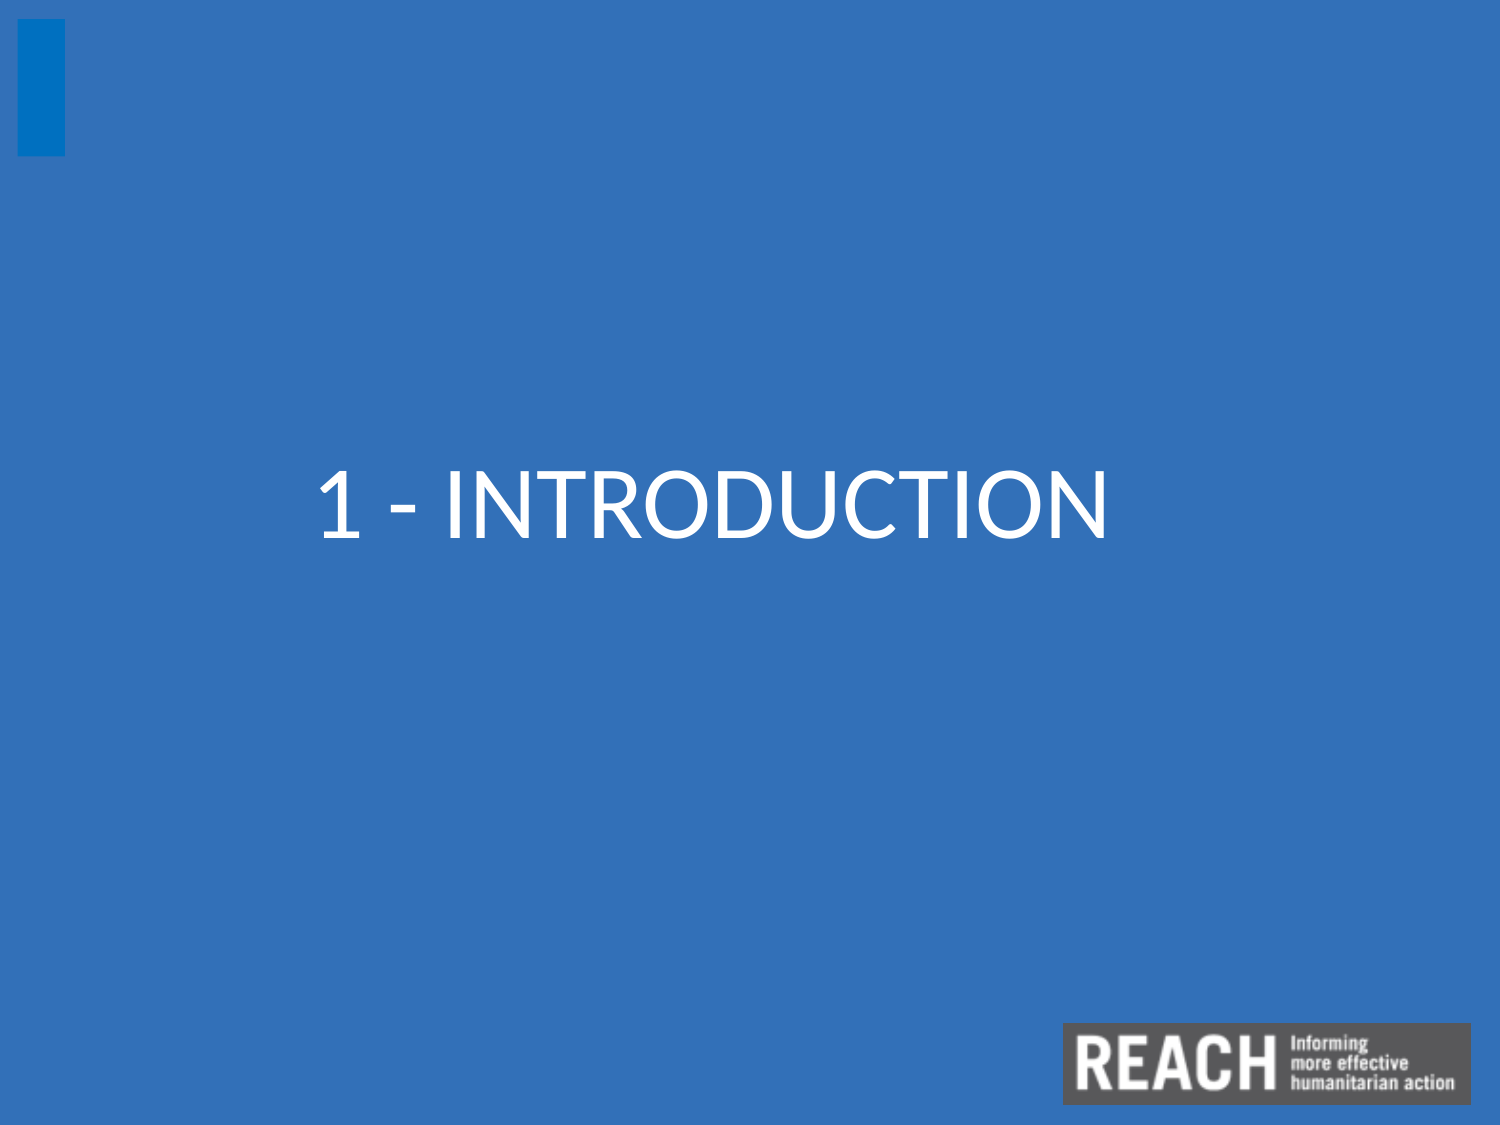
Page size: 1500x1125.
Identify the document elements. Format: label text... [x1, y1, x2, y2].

picture [1063, 1023, 1471, 1105]
list 1 - INTRODUCTION [64, 184, 1359, 899]
slide_number 3 [1059, 1042, 1063, 1103]
